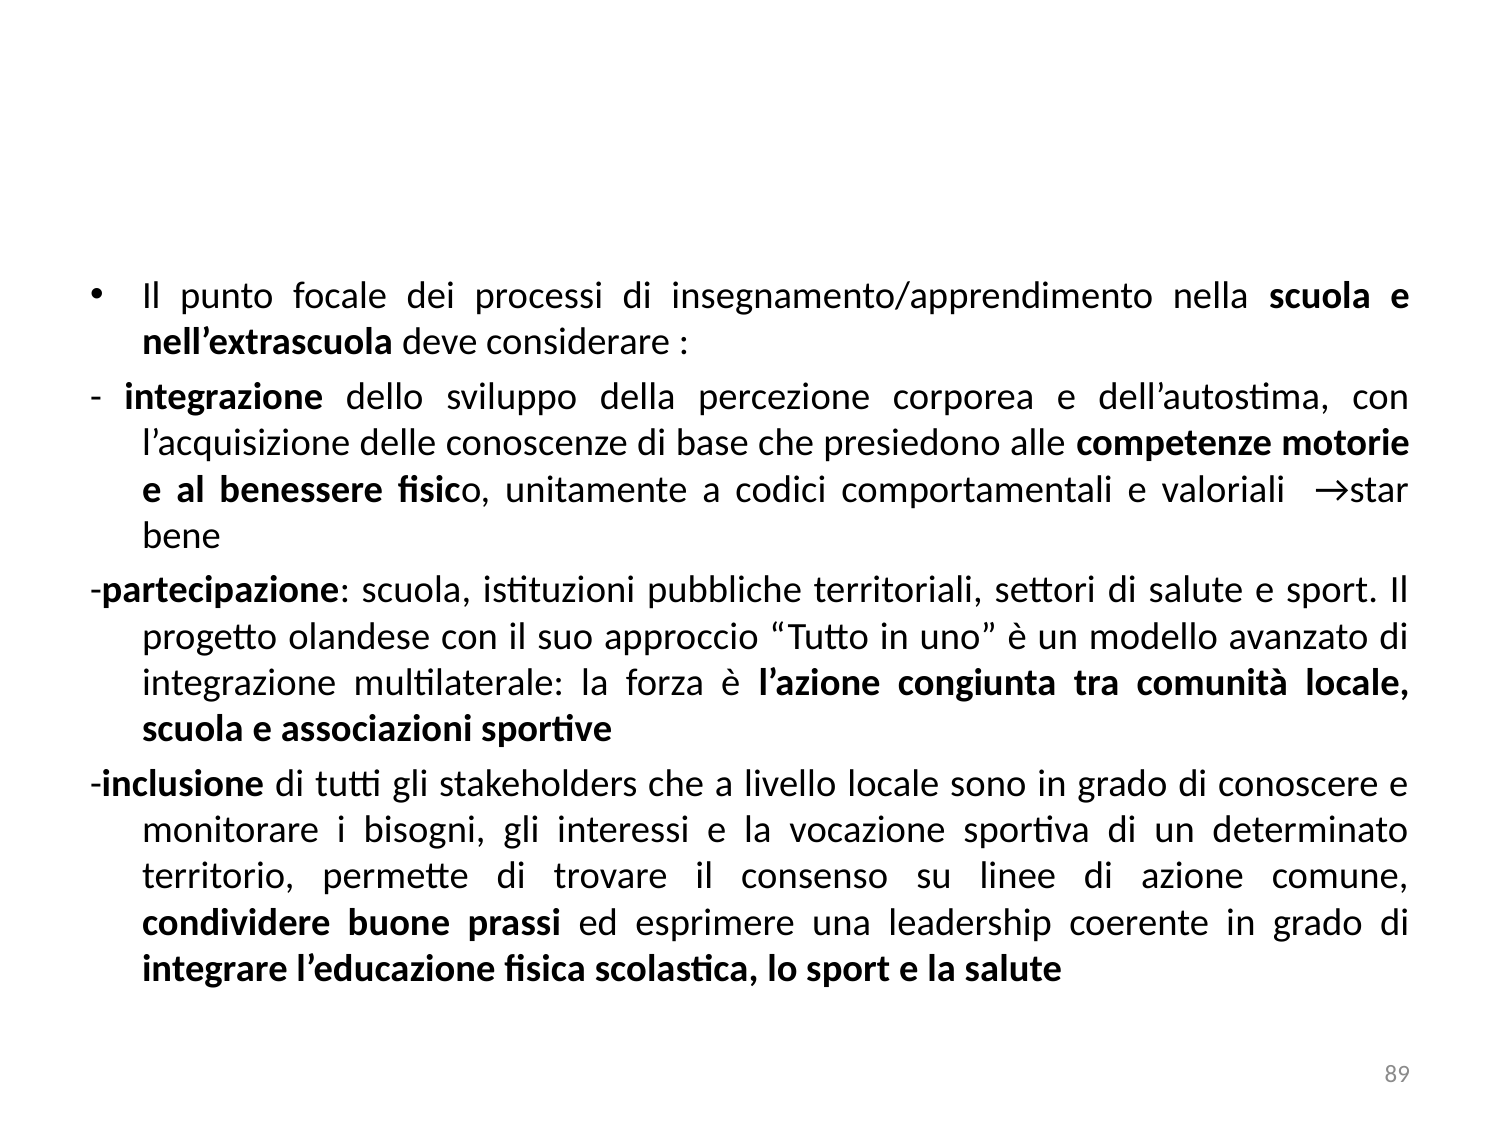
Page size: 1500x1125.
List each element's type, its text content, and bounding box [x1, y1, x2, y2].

slide_number 89 [1074, 1042, 1425, 1103]
list Il punto focale dei processi di insegnamento/apprendimento nella scuola e nell’extrascuola deve considerare : - integrazione dello sviluppo della percezione corporea e dell’autostima, con l’acquisizione delle conoscenze di base che presiedono alle competenze motorie e al benessere fisico, unitamente a codici comportamentali e valoriali →star bene -partecipazione: scuola, istituzioni pubbliche territoriali, settori di salute e sport. Il progetto olandese con il suo approccio “Tutto in uno” è un modello avanzato di integrazione multilaterale: la forza è l’azione congiunta tra comunità locale, scuola e associazioni sportive -inclusione di tutti gli stakeholders che a livello locale sono in grado di conoscere e monitorare i bisogni, gli interessi e la vocazione sportiva di un determinato territorio, permette di trovare il consenso su linee di azione comune, condividere buone prassi ed esprimere una leadership coerente in grado di integrare l’educazione fisica scolastica, lo sport e la salute [75, 262, 1425, 1005]
